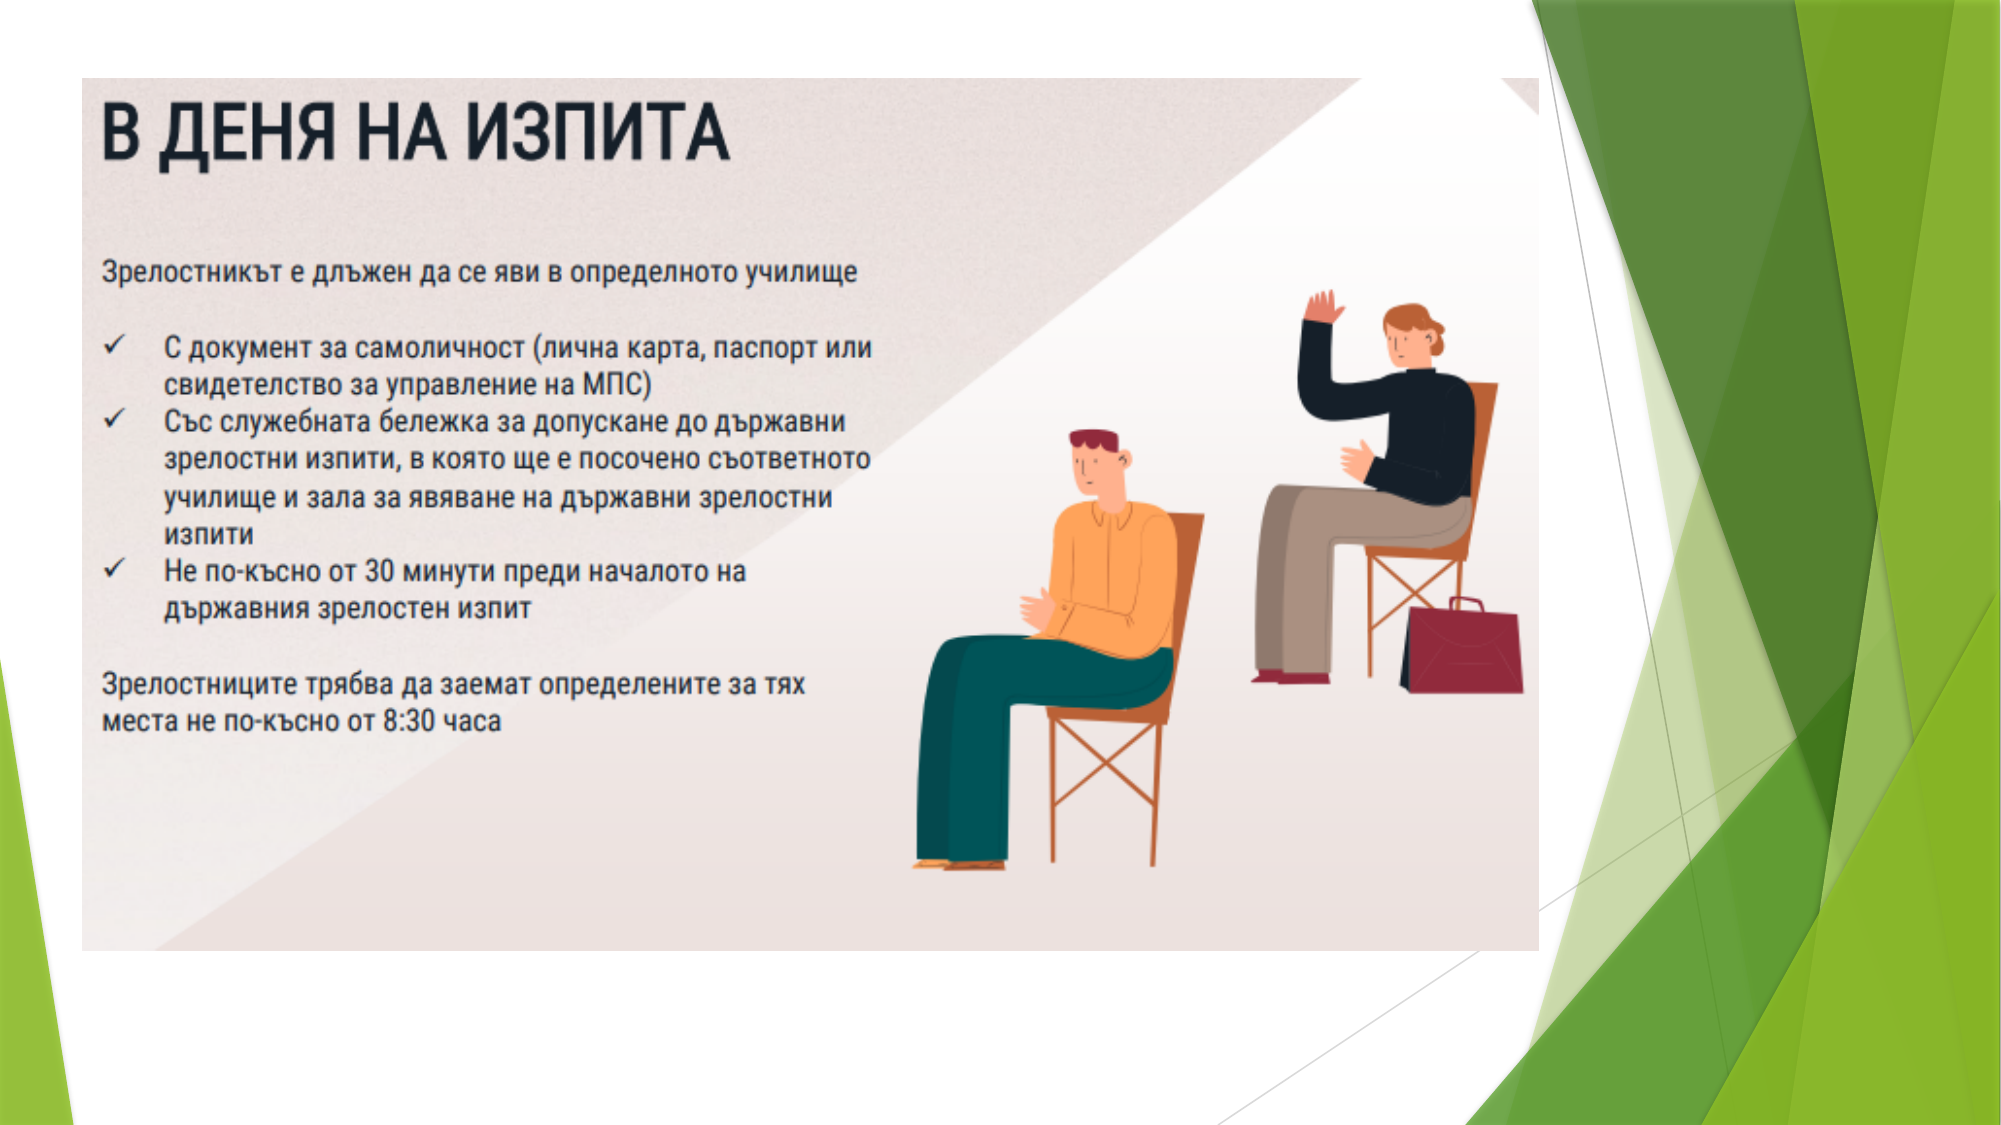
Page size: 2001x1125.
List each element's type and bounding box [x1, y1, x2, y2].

picture [81, 77, 1540, 952]
